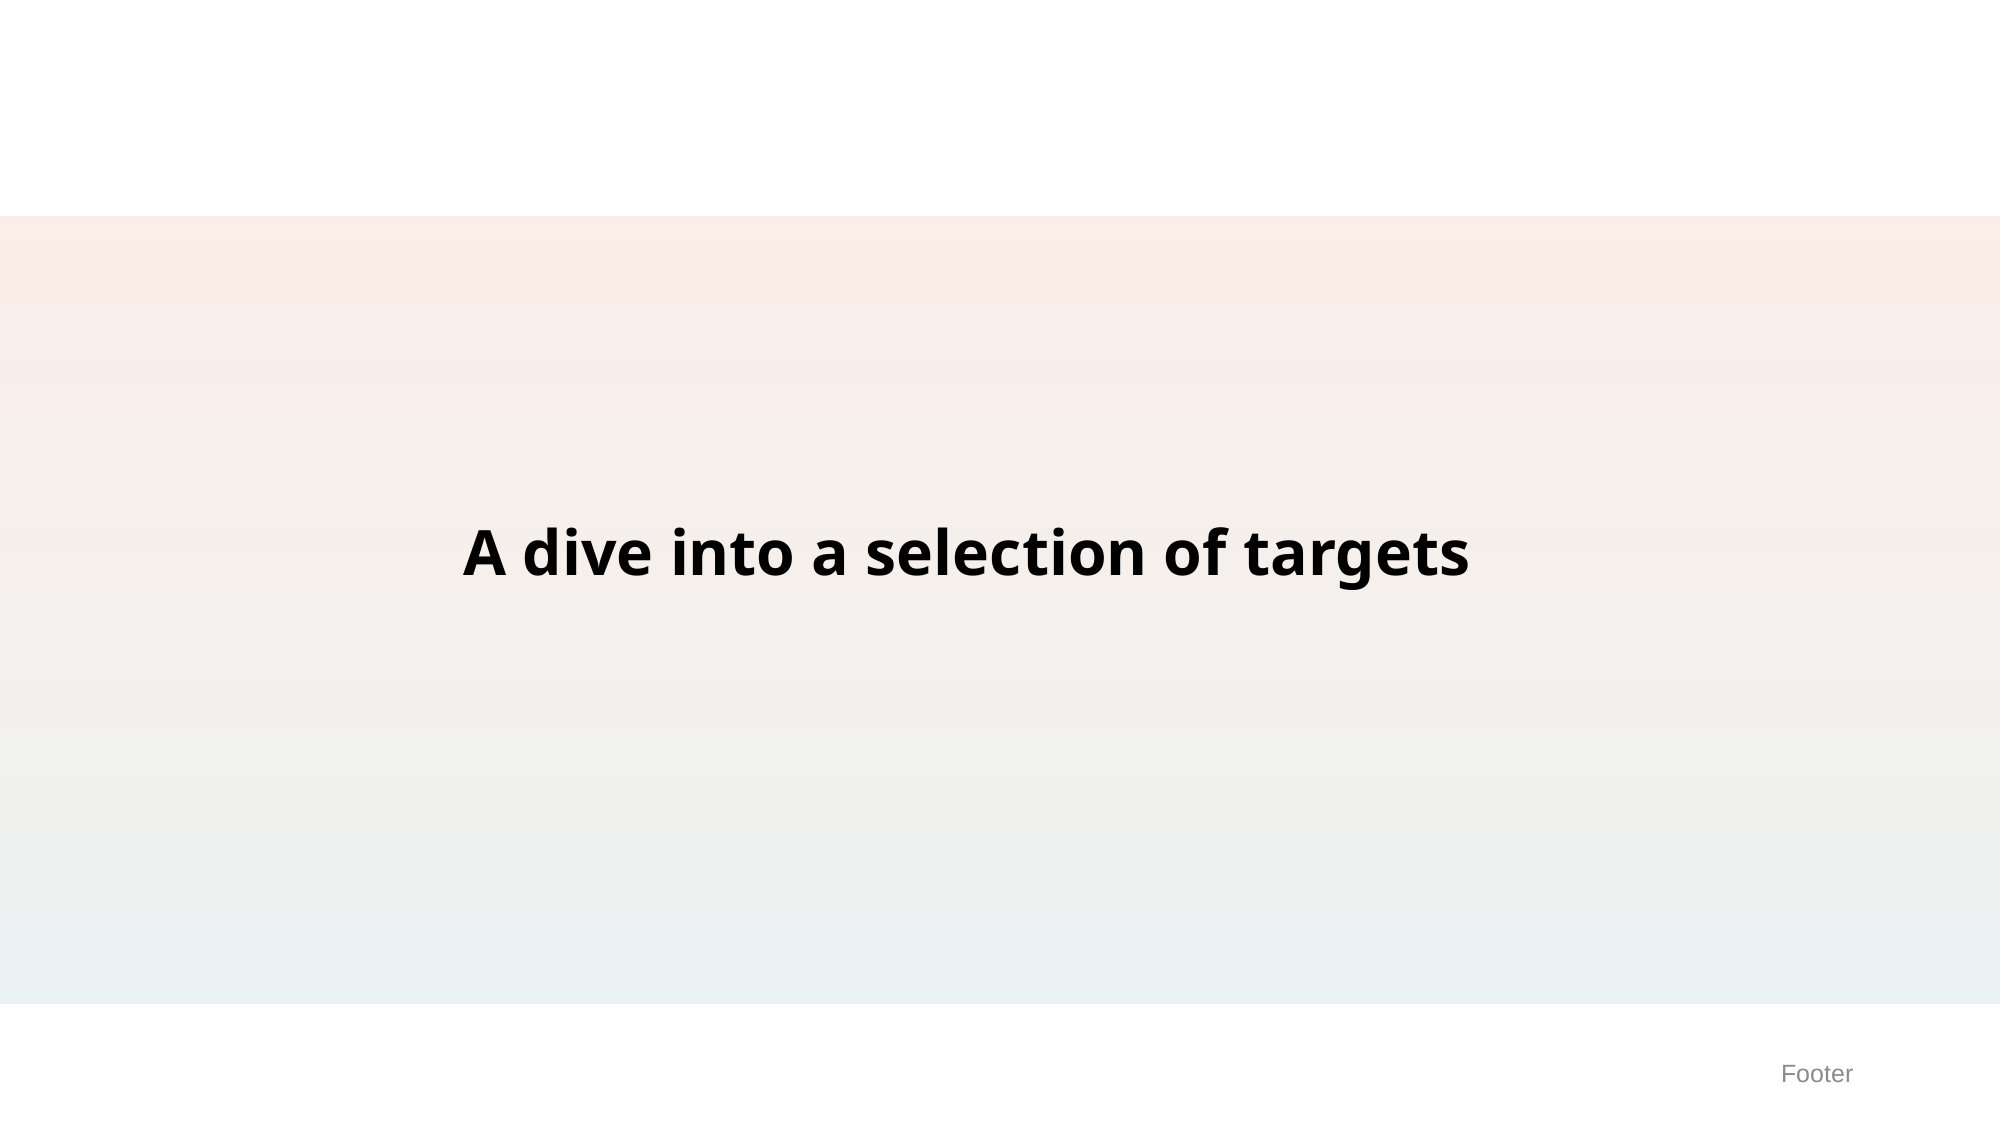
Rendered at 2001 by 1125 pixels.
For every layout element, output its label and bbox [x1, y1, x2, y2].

picture [0, 215, 2000, 1004]
